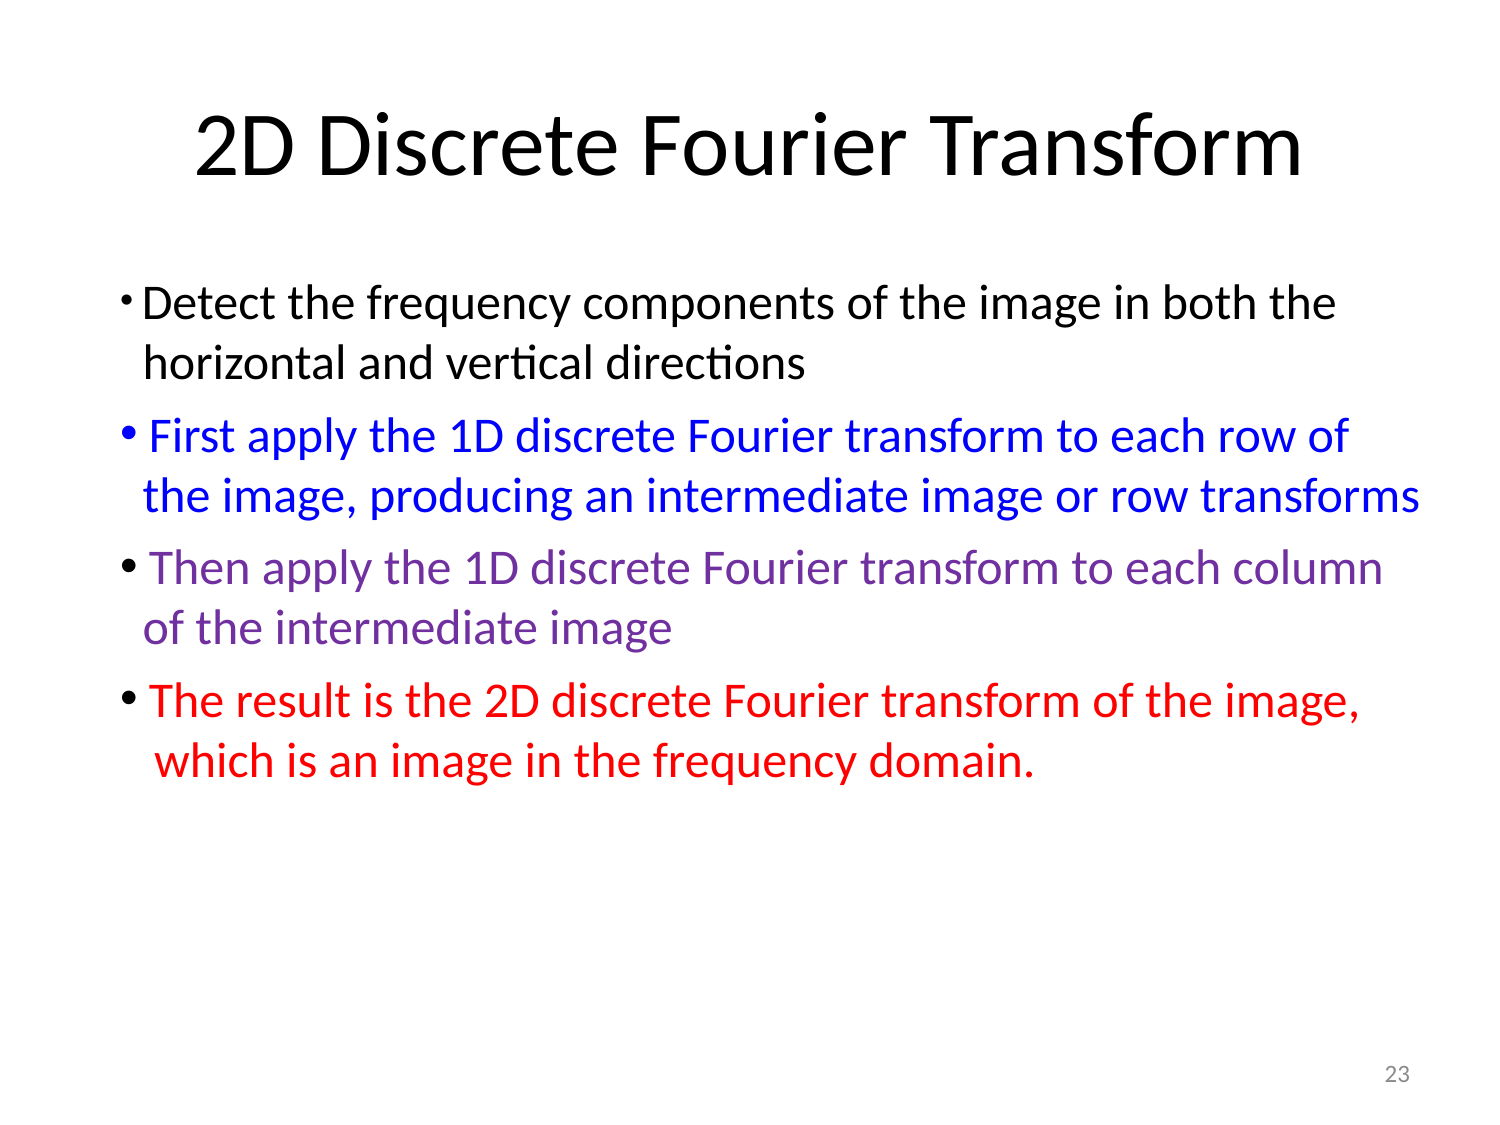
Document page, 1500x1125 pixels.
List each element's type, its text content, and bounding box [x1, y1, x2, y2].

slide_number 23 [1074, 1042, 1425, 1103]
title 2D Discrete Fourier Transform [75, 45, 1425, 233]
text_box Detect the frequency components of the image in both the horizontal and vertical directions First apply the 1D discrete Fourier transform to each row of the image, producing an intermediate image or row transforms Then apply the 1D discrete Fourier transform to each column of the intermediate image The result is the 2D discrete Fourier transform of the image, which is an image in the frequency domain. [105, 262, 1436, 795]
